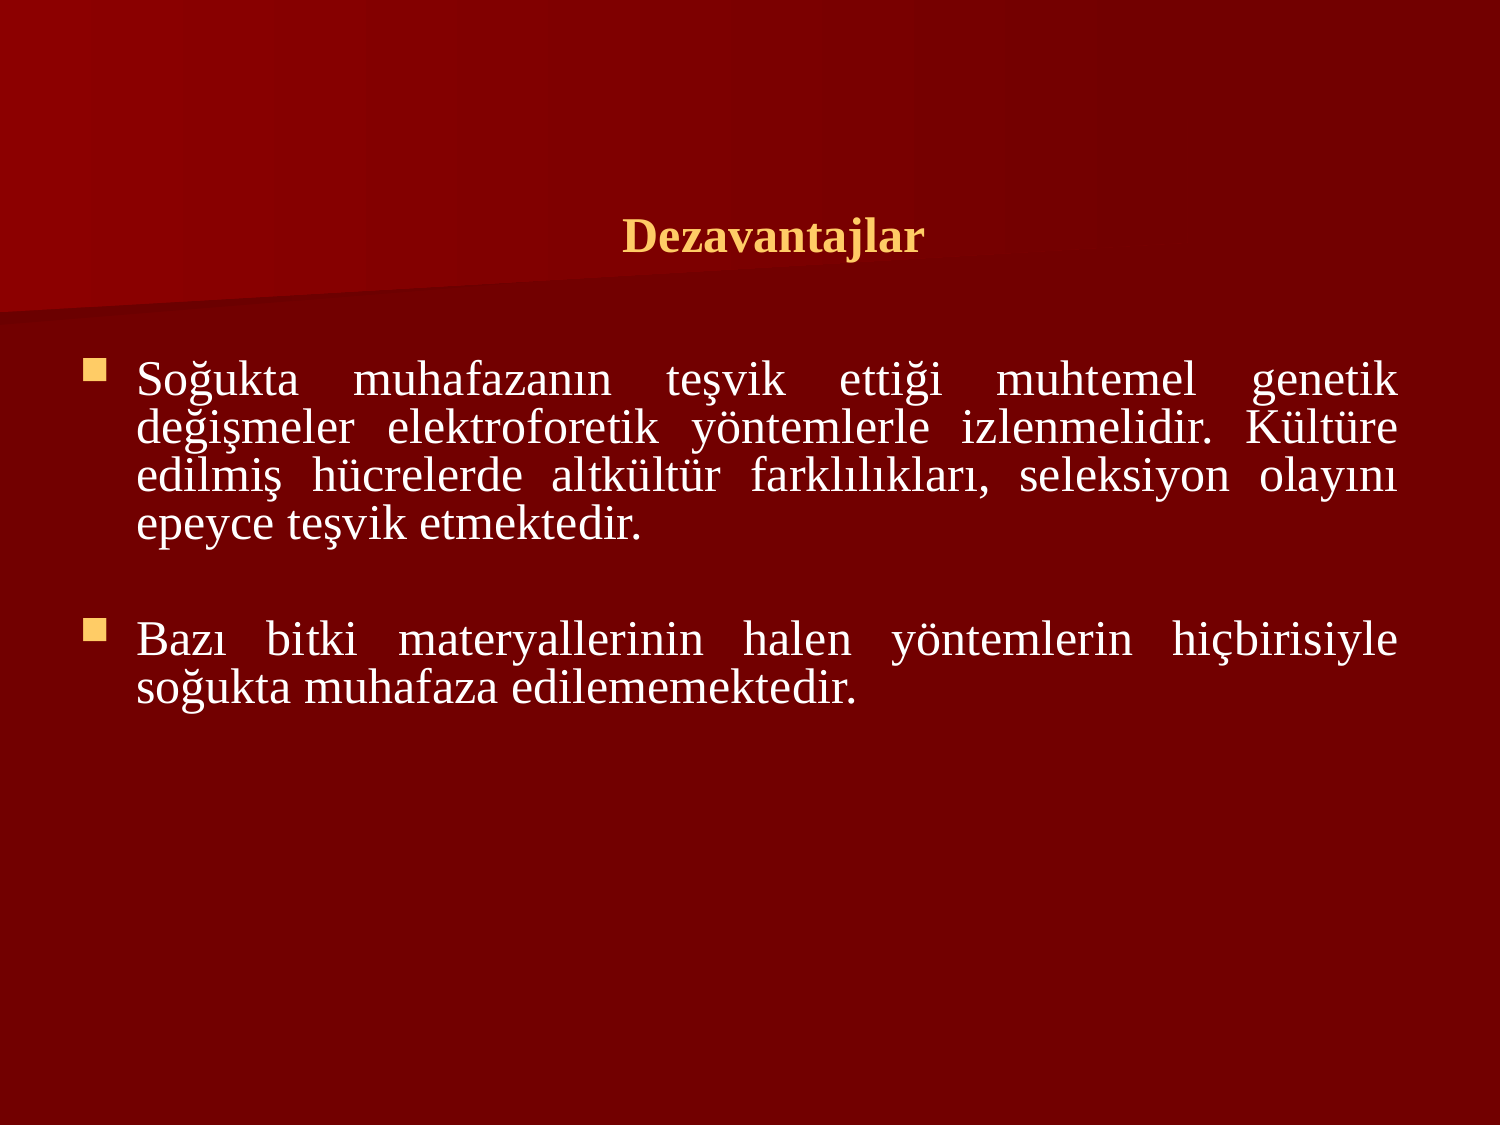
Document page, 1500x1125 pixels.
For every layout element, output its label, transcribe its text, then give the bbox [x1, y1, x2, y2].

list Soğukta muhafazanın teşvik ettiği muhtemel genetik değişmeler elektroforetik yöntemlerle izlenmelidir. Kültüre edilmiş hücrelerde altkültür farklılıkları, seleksiyon olayını epeyce teşvik etmektedir. Bazı bitki materyallerinin halen yöntemlerin hiçbirisiyle soğukta muhafaza edilememektedir. [64, 349, 1416, 681]
title Dezavantajlar [88, 172, 1439, 266]
